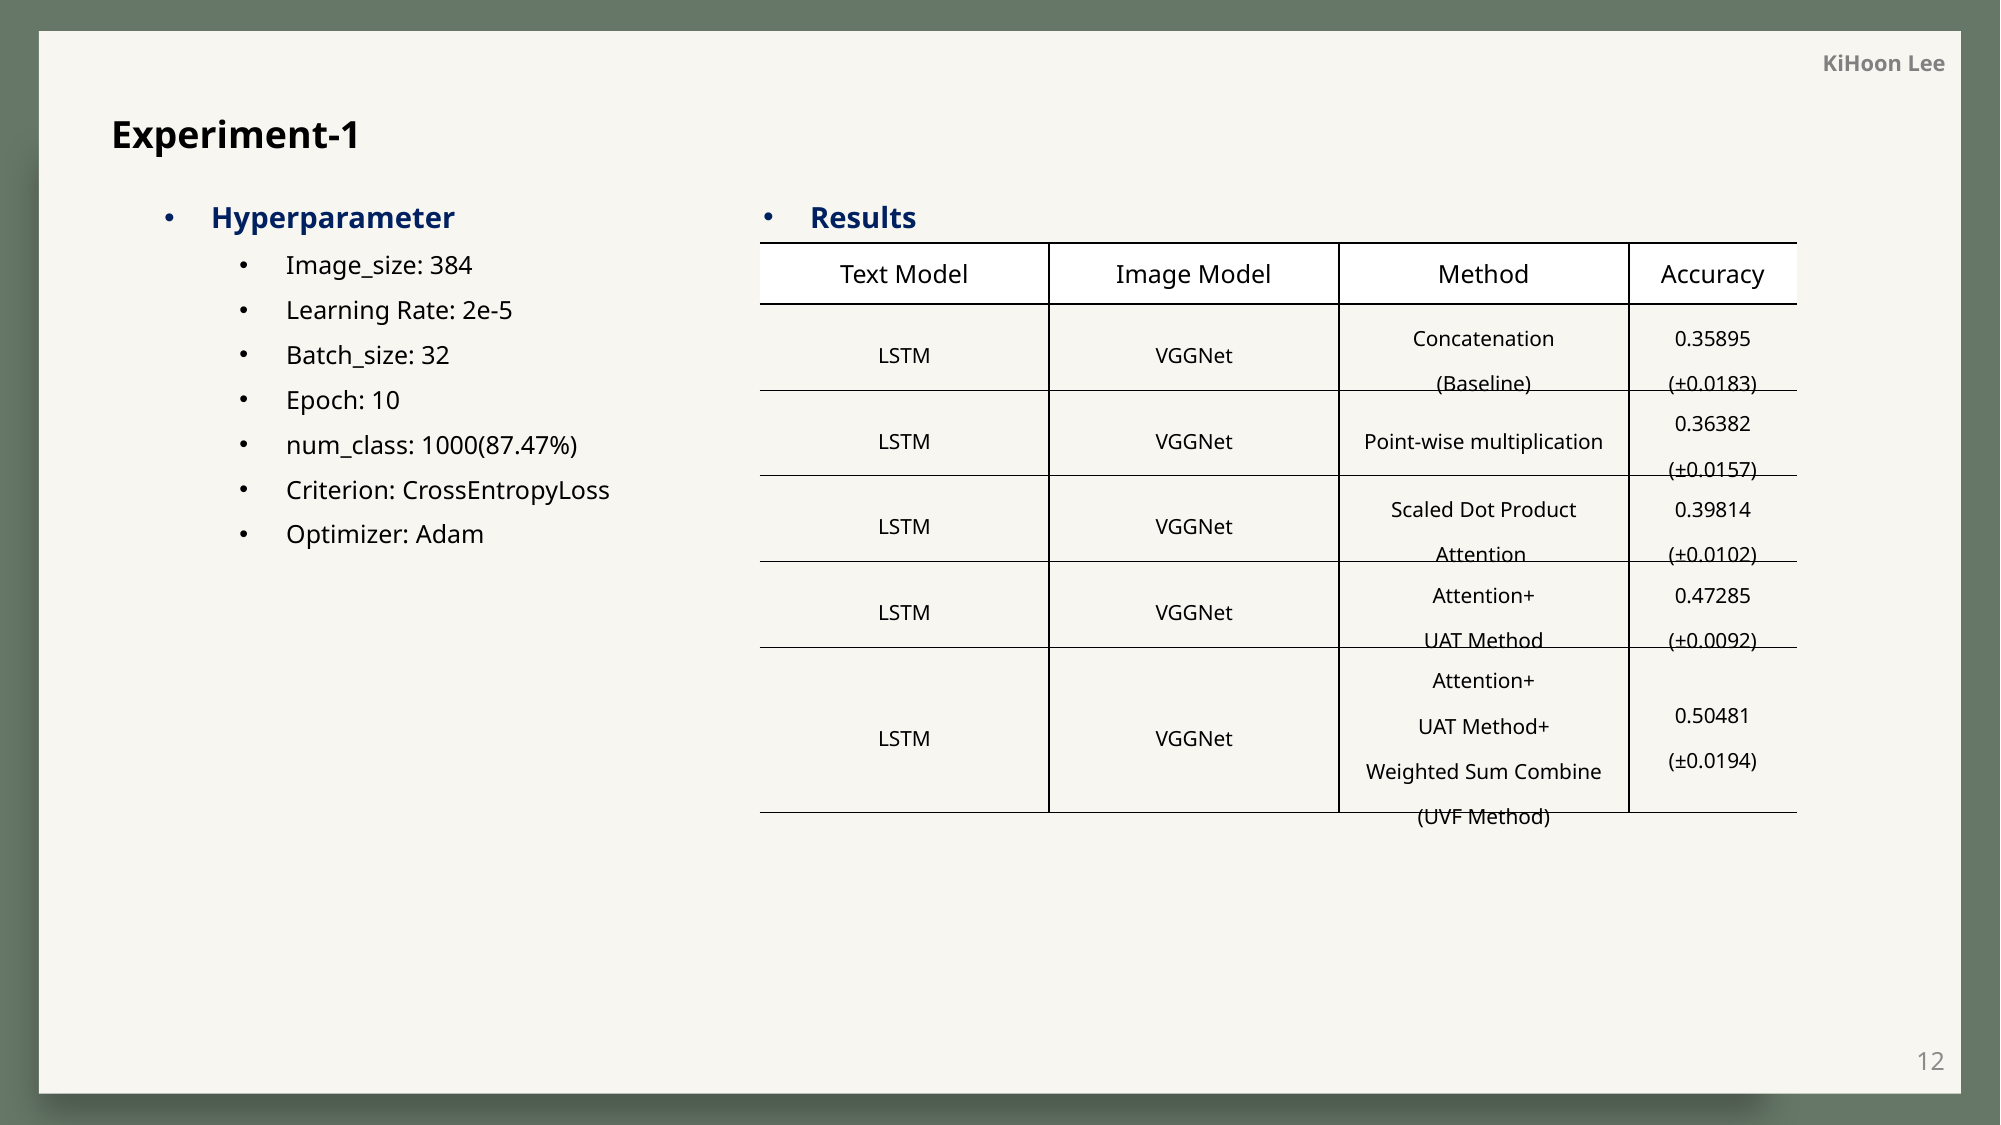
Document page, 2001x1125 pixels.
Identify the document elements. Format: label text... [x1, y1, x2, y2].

text_box Results [748, 174, 932, 242]
table_cell Concatenation (Baseline) [1340, 305, 1628, 390]
table_cell 0.39814 (±0.0102) [1630, 476, 1797, 561]
table_cell LSTM [760, 562, 1048, 647]
table_header Image Model [1050, 244, 1338, 303]
text_box Experiment-1 [96, 103, 377, 164]
table_cell Point-wise multiplication [1340, 391, 1628, 475]
table_cell Scaled Dot Product Attention [1340, 476, 1628, 561]
text_box Hyperparameter Image_size: 384 Learning Rate: 2e-5 Batch_size: 32 Epoch: 10 num_class: 1000(87.47%) Criterion: CrossEntropyLoss Optimizer: Adam [149, 174, 626, 557]
table_cell VGGNet [1050, 648, 1338, 812]
table_cell 0.36382 (±0.0157) [1630, 391, 1797, 475]
table_cell 0.50481 (±0.0194) [1630, 648, 1797, 812]
table_cell LSTM [760, 648, 1048, 812]
table_cell LSTM [760, 476, 1048, 561]
table_header Text Model [760, 244, 1048, 303]
slide_number 12 [1509, 1032, 1960, 1093]
table_cell VGGNet [1050, 476, 1338, 561]
table_cell VGGNet [1050, 305, 1338, 390]
table_cell Attention+ UAT Method [1340, 562, 1628, 647]
table_header Method [1340, 244, 1628, 303]
table_cell VGGNet [1050, 391, 1338, 475]
table_header Accuracy [1630, 244, 1797, 303]
text_box [38, 30, 1962, 1095]
table_cell VGGNet [1050, 562, 1338, 647]
table_cell 0.47285 (±0.0092) [1630, 562, 1797, 647]
table_cell Attention+ UAT Method+ Weighted Sum Combine (UVF Method) [1340, 648, 1628, 812]
table_cell 0.35895 (±0.0183) [1630, 305, 1797, 390]
text_box KiHoon Lee [1042, 39, 1961, 83]
table_cell LSTM [760, 391, 1048, 475]
table_cell LSTM [760, 305, 1048, 390]
